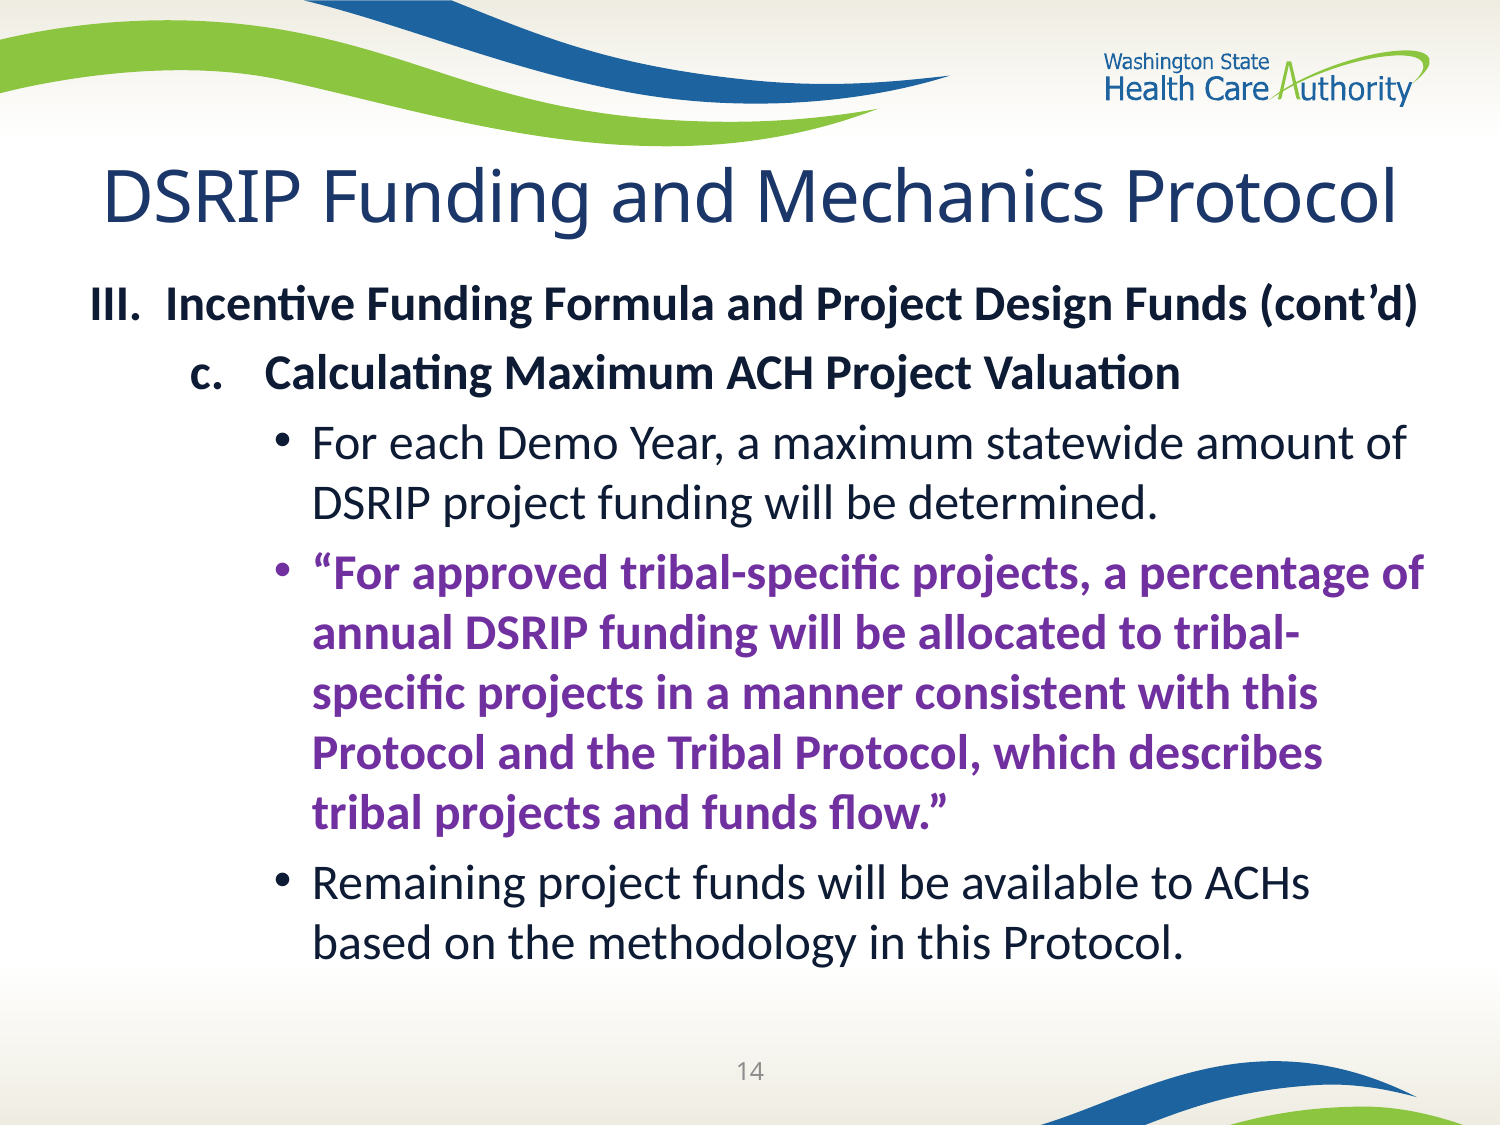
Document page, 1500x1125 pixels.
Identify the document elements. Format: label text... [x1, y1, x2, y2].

slide_number 14 [575, 1042, 925, 1103]
title DSRIP Funding and Mechanics Protocol [75, 99, 1425, 262]
list Calculating Maximum ACH Project Valuation For each Demo Year, a maximum statewide amount of DSRIP project funding will be determined. “For approved tribal-specific projects, a percentage of annual DSRIP funding will be allocated to tribal-specific projects in a manner consistent with this Protocol and the Tribal Protocol, which describes tribal projects and funds flow.” Remaining project funds will be available to ACHs based on the methodology in this Protocol. [174, 331, 1450, 832]
list III. Incentive Funding Formula and Project Design Funds (cont’d) [74, 262, 1450, 345]
